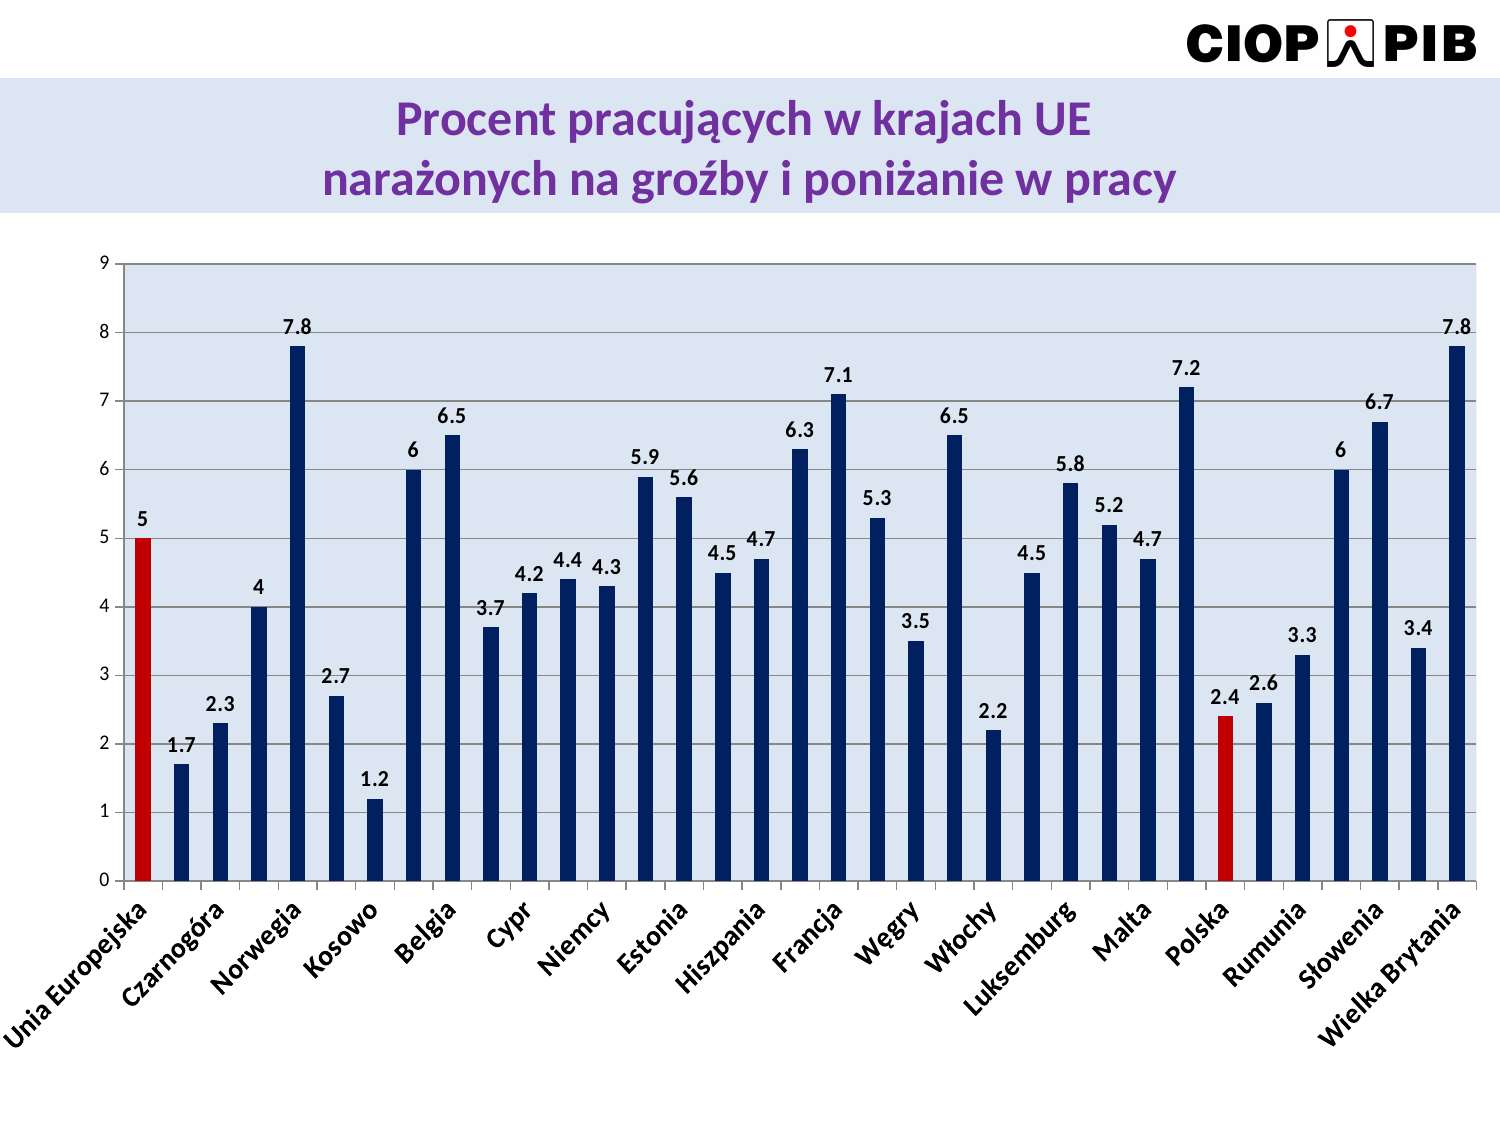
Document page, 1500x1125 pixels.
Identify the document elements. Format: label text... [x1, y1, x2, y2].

chart [0, 243, 1500, 1125]
text_box Procent pracujących w krajach UE narażonych na groźby i poniżanie w pracy [0, 78, 1500, 213]
picture [1187, 19, 1476, 67]
